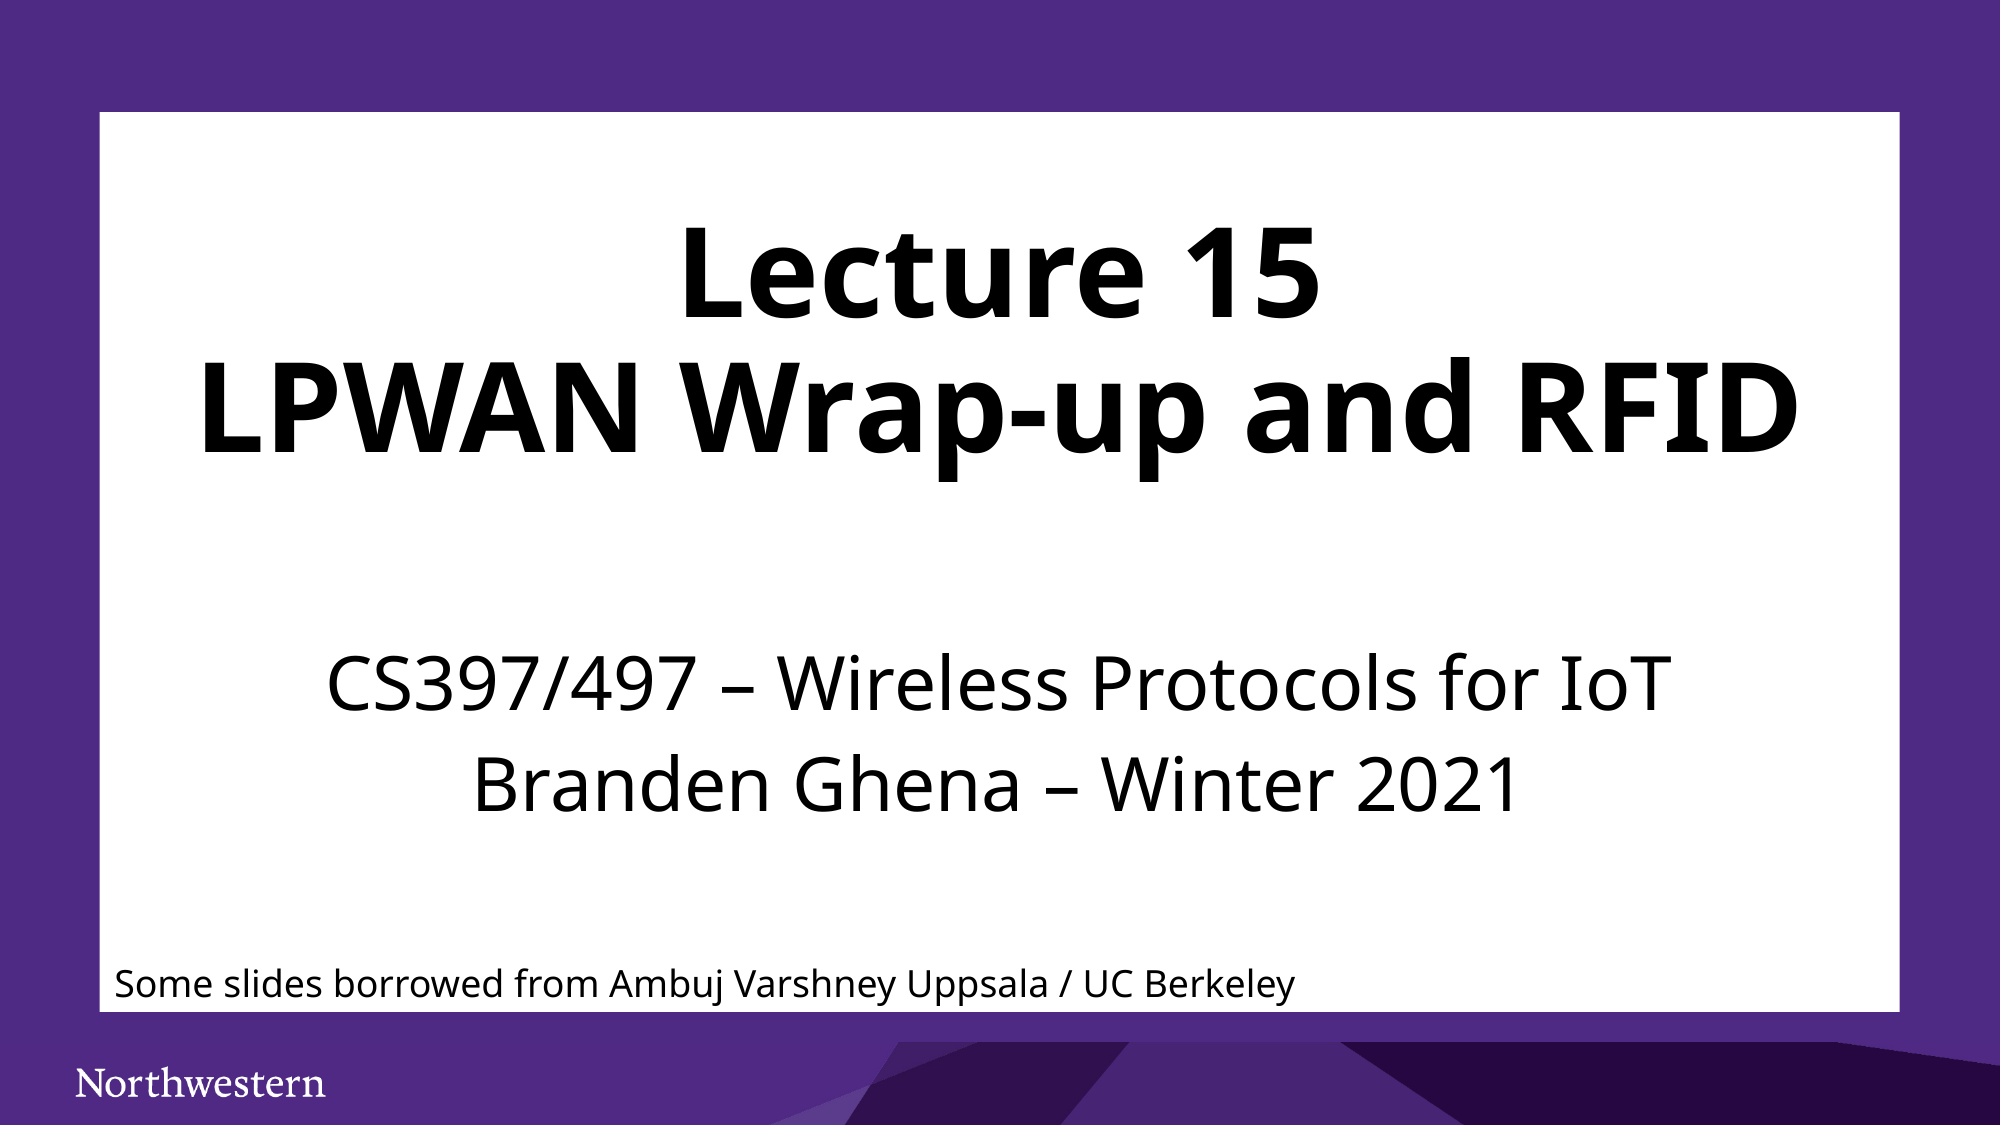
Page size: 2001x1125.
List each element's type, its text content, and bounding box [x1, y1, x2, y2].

text_box Some slides borrowed from Ambuj Varshney Uppsala / UC Berkeley [99, 952, 1326, 1012]
title Lecture 15 LPWAN Wrap-up and RFID [99, 112, 1900, 488]
picture [0, 1042, 2000, 1125]
subtitle CS397/497 – Wireless Protocols for IoT Branden Ghena – Winter 2021 [99, 637, 1900, 863]
